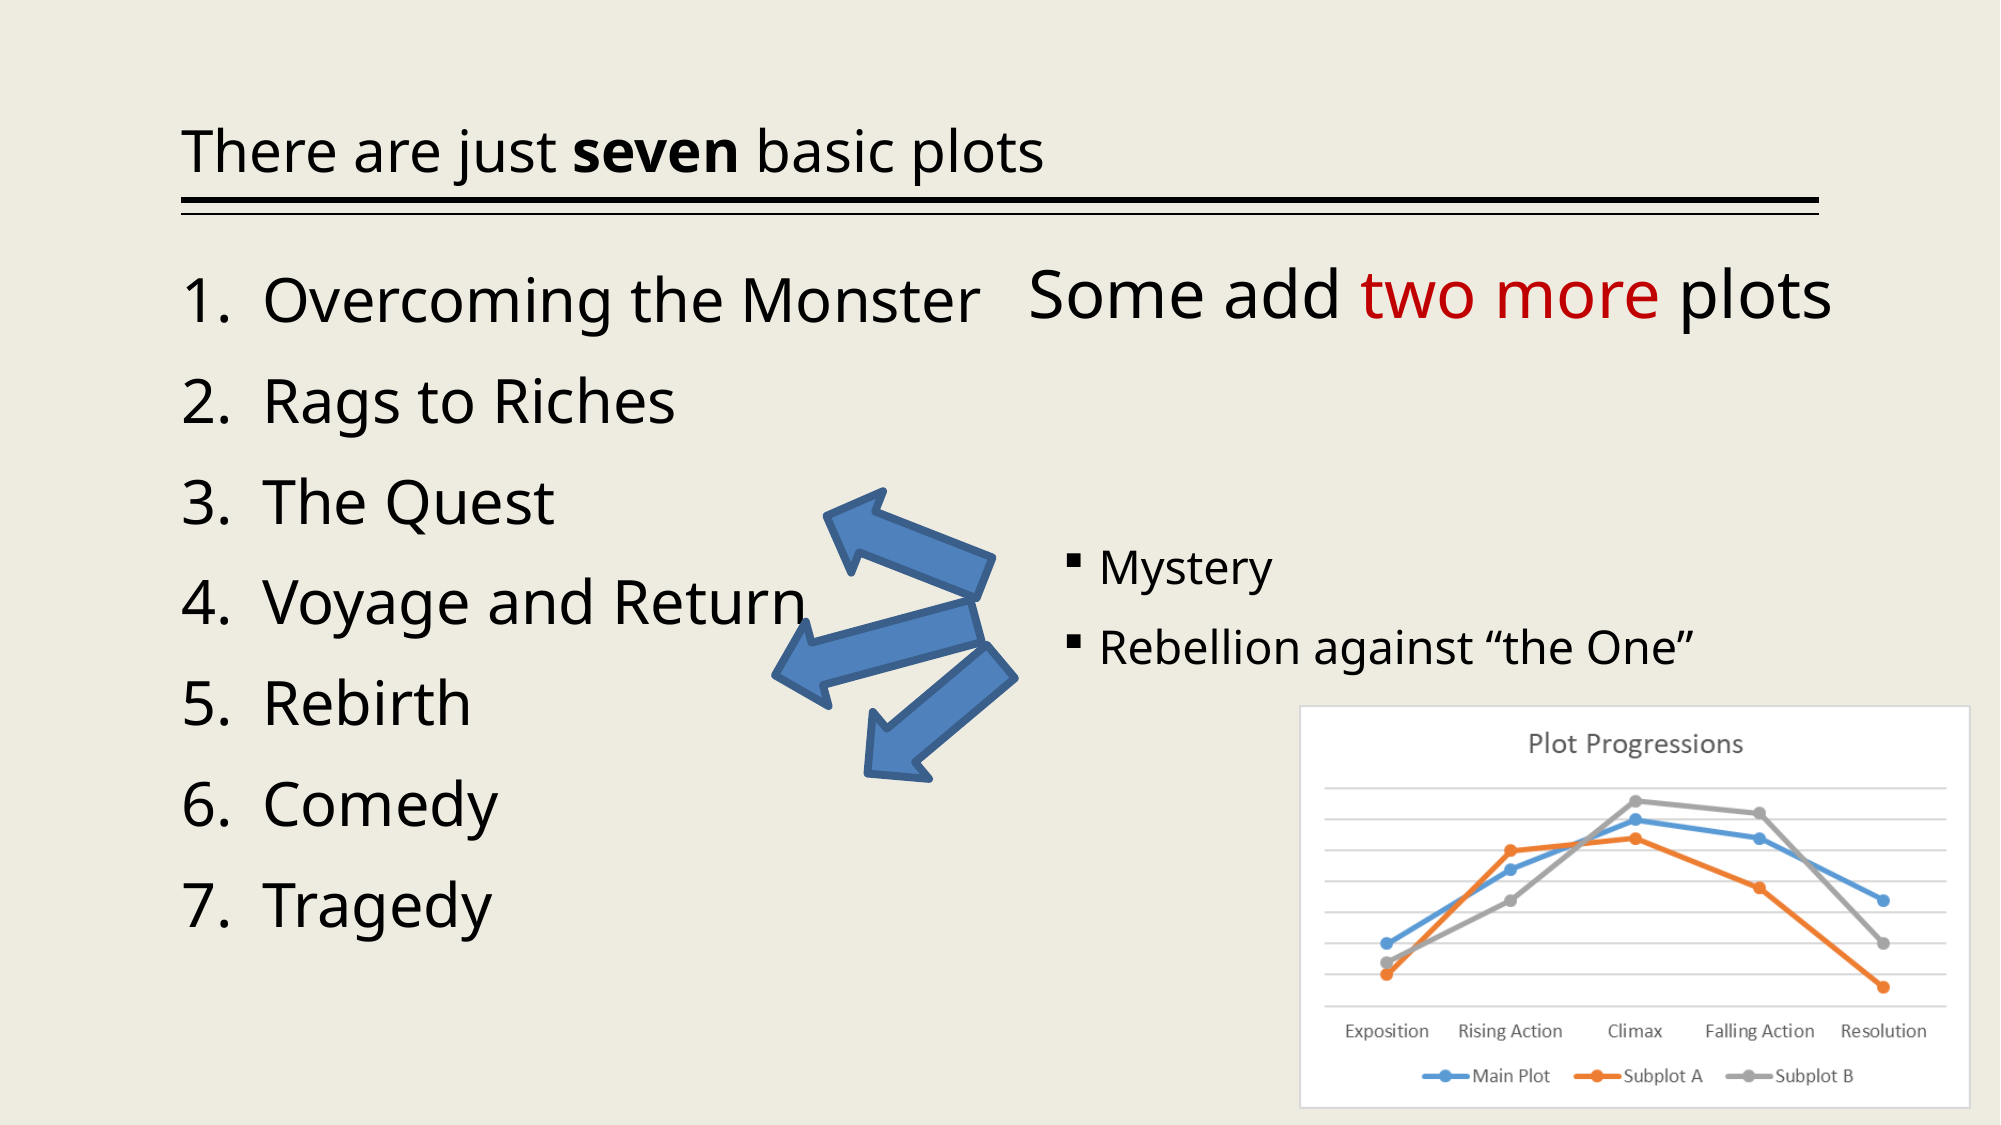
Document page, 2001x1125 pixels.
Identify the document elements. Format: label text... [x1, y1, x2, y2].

list Overcoming the Monster Rags to Riches The Quest Voyage and Return Rebirth Comedy Tragedy [181, 262, 988, 1013]
title There are just seven basic plots [181, 12, 1819, 193]
picture [1299, 705, 1971, 1109]
list Mystery Rebellion against “the One” [1063, 536, 1694, 701]
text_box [771, 503, 1022, 762]
text_box Some add two more plots [1028, 253, 1836, 385]
